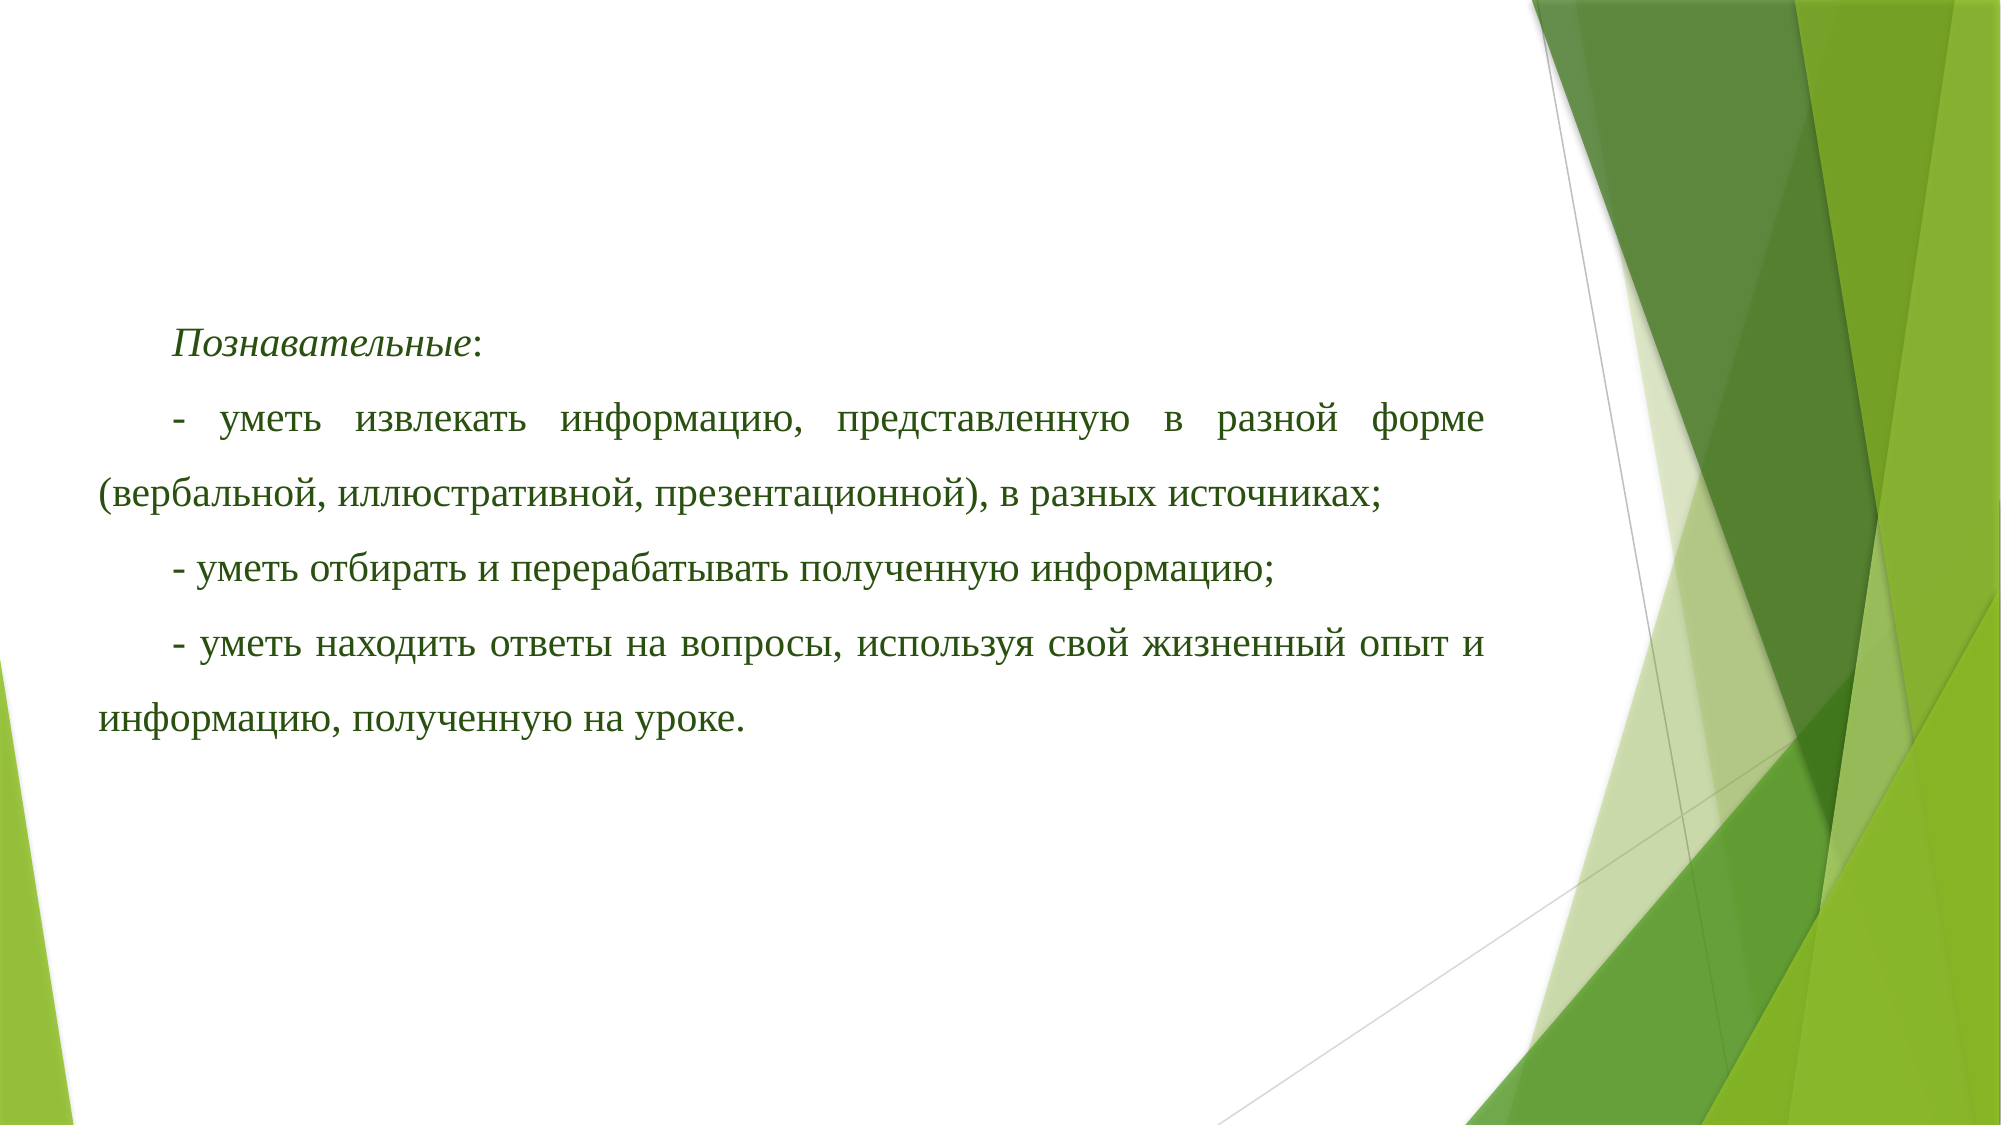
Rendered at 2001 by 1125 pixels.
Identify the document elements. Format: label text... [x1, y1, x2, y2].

text_box Познавательные: - уметь извлекать информацию, представленную в разной форме (вербальной, иллюстративной, презентационной), в разных источниках; - уметь отбирать и перерабатывать полученную информацию; - уметь находить ответы на вопросы, используя свой жизненный опыт и информацию, полученную на уроке. [83, 282, 1500, 747]
